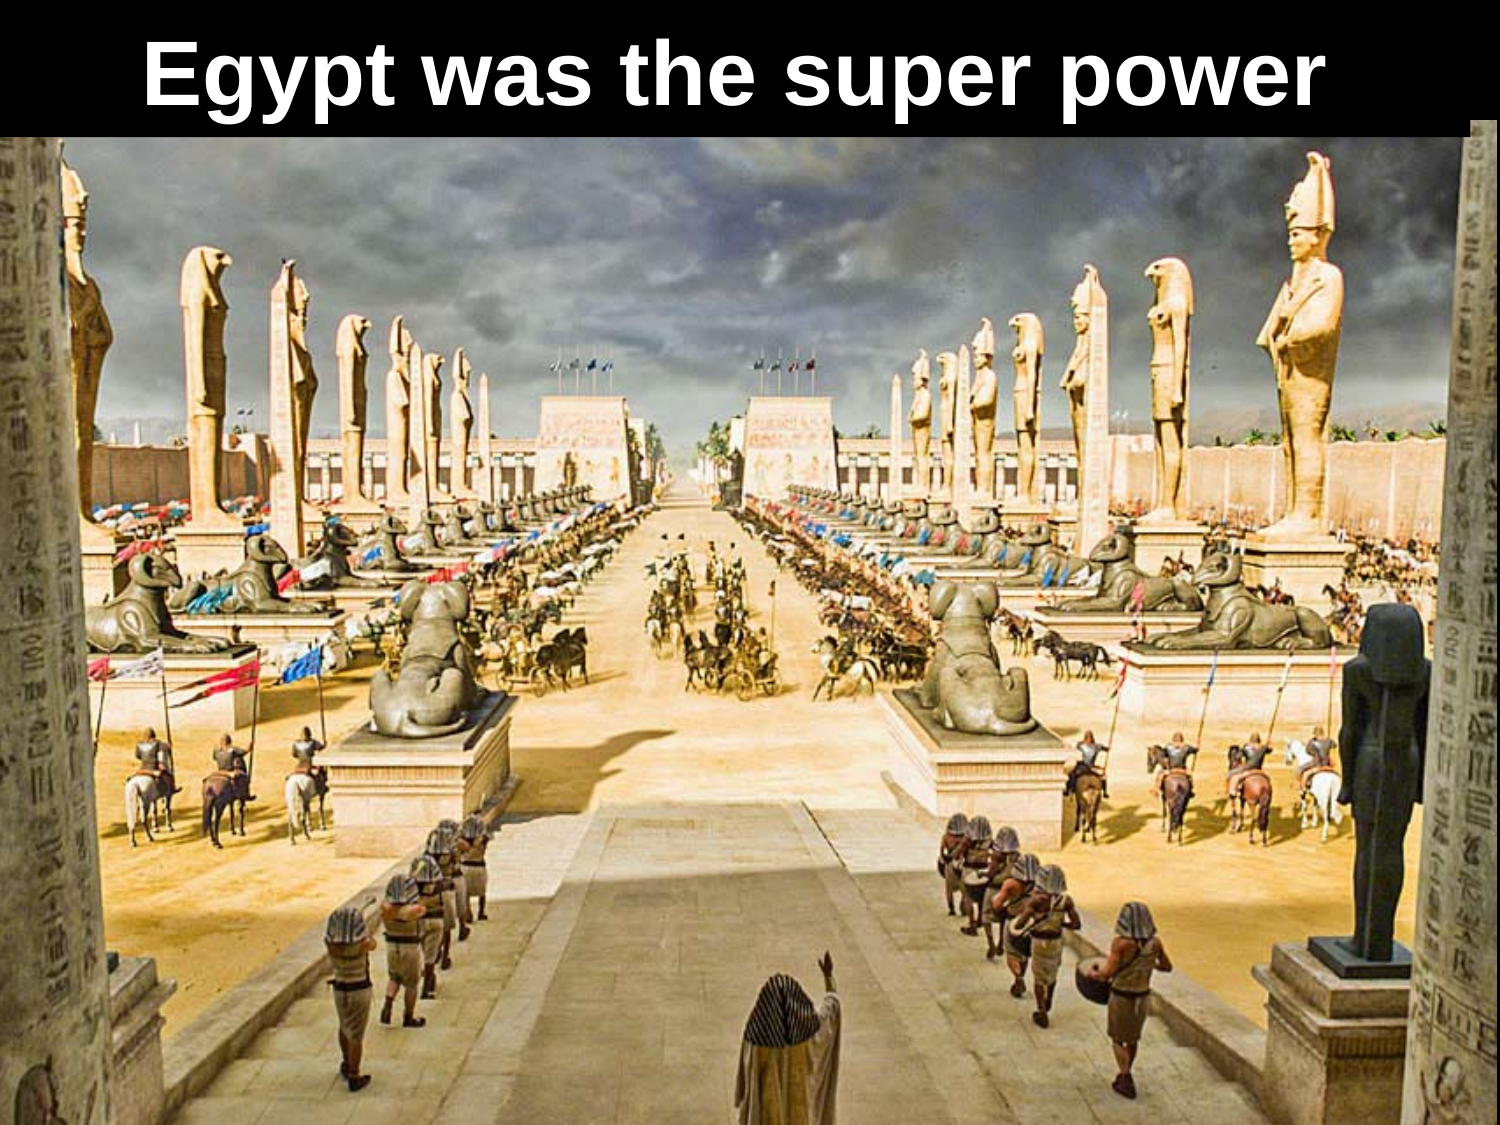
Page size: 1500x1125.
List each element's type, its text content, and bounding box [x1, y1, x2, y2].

picture [0, 120, 1497, 1125]
title Egypt was the super power [0, 0, 1471, 120]
